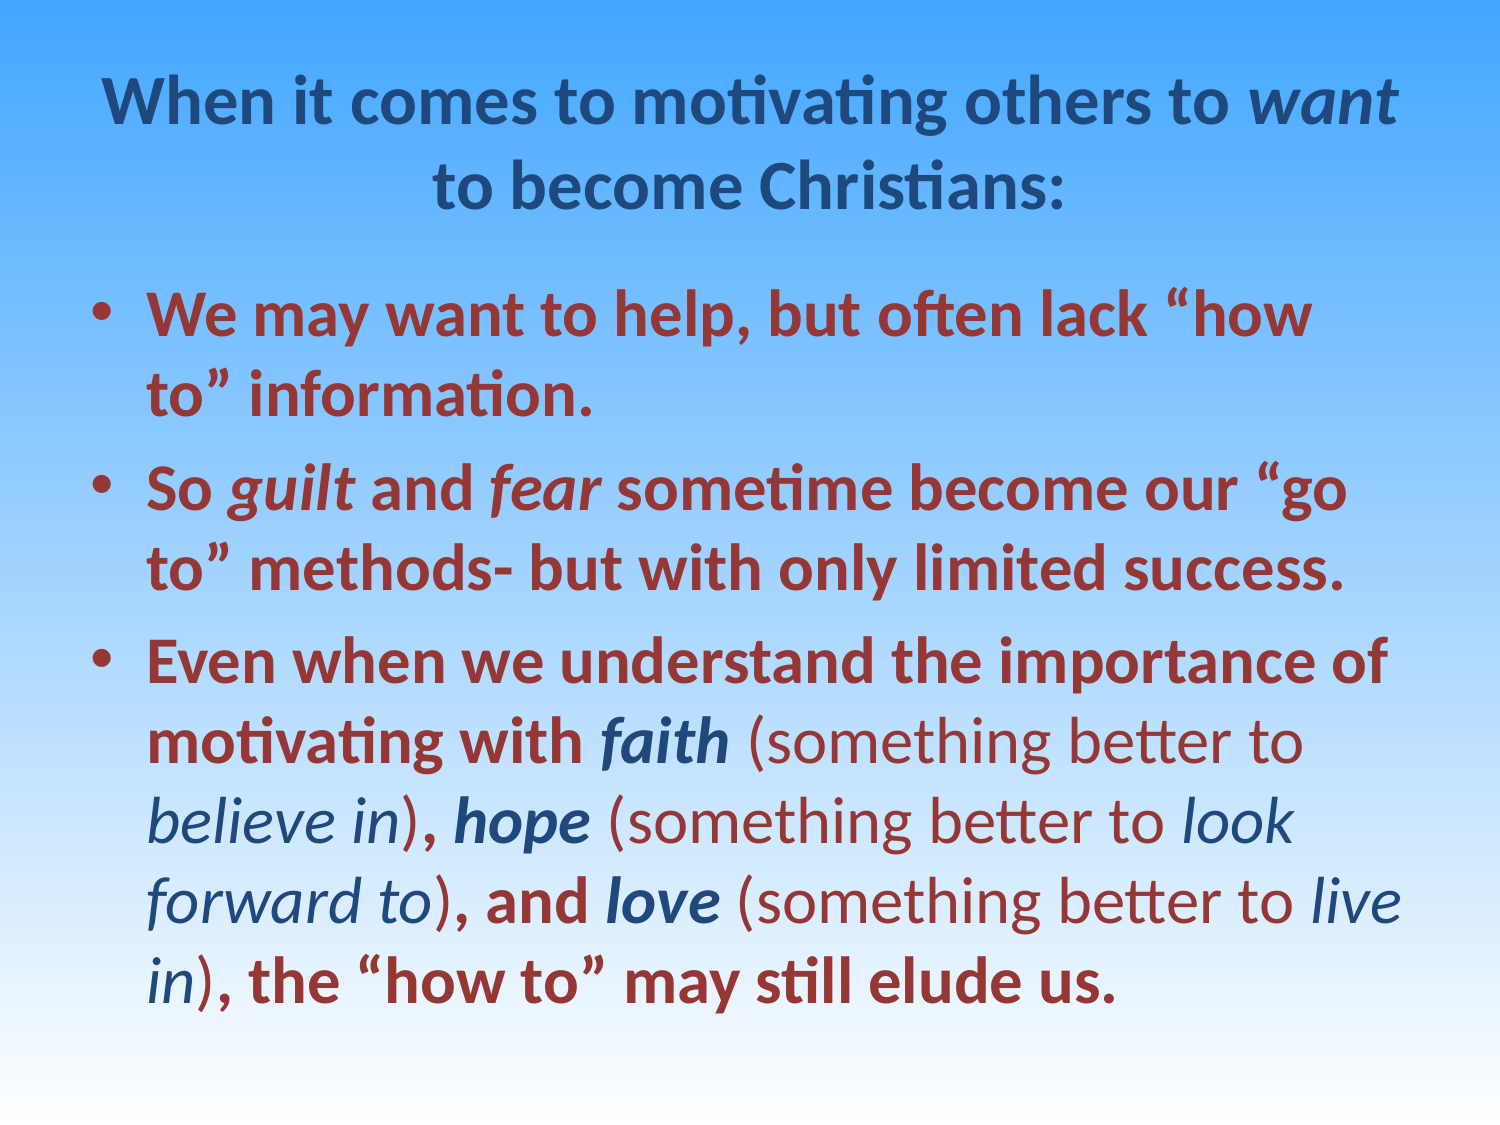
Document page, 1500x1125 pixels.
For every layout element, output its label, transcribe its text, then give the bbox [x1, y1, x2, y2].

title When it comes to motivating others to want to become Christians: [75, 45, 1425, 233]
list We may want to help, but often lack “how to” information. So guilt and fear sometime become our “go to” methods- but with only limited success. Even when we understand the importance of motivating with faith (something better to believe in), hope (something better to look forward to), and love (something better to live in), the “how to” may still elude us. [75, 262, 1425, 1053]
